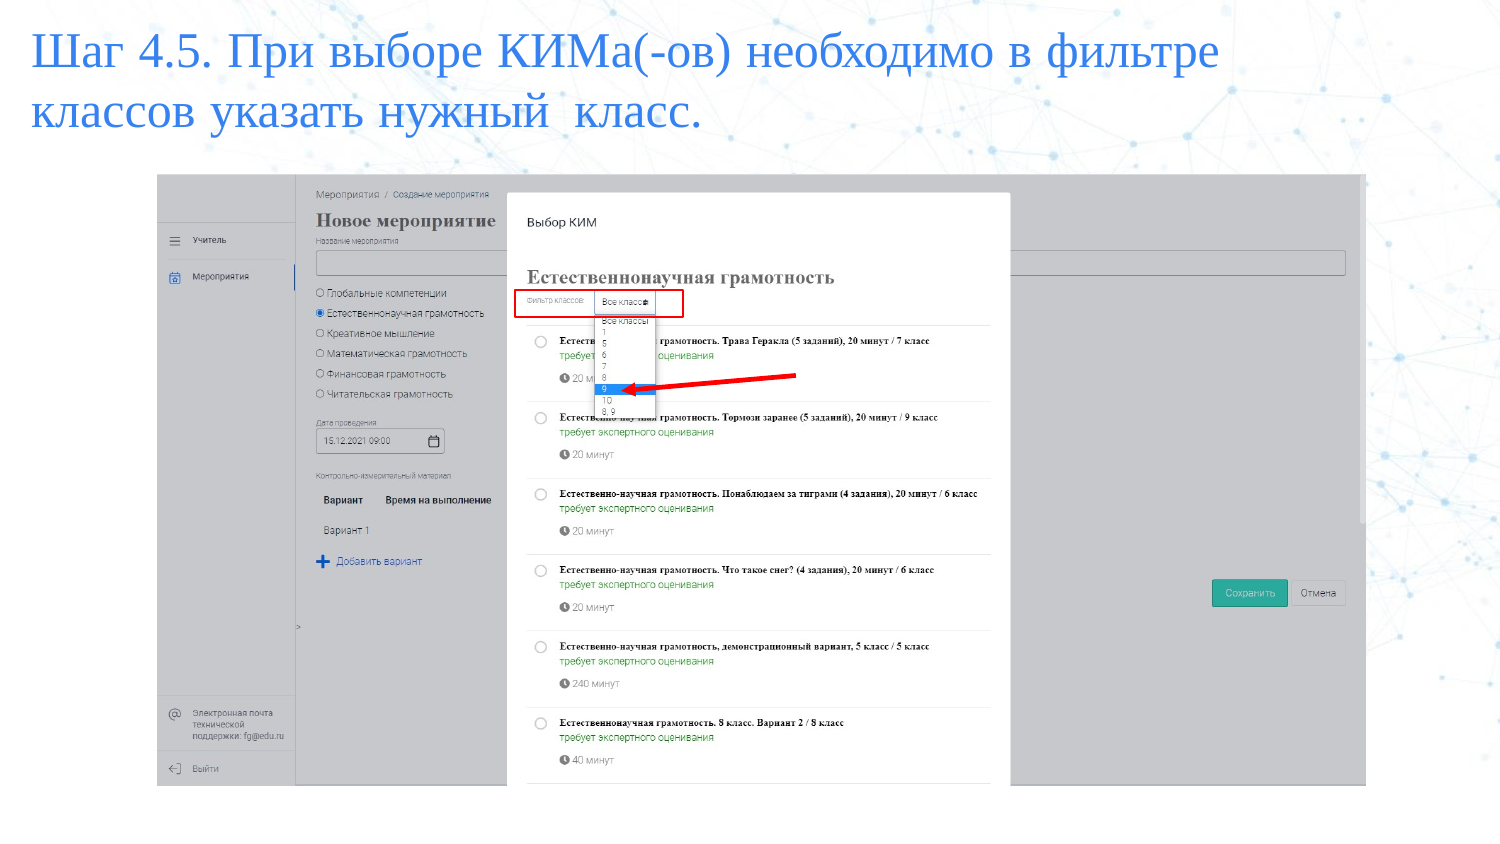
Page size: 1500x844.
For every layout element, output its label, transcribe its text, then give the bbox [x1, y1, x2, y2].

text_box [514, 289, 797, 397]
picture [46, 0, 1500, 786]
text_box Шаг 4.5. При выборе КИМа(-ов) необходимо в фильтре классов указать нужный класс. [28, 15, 1337, 138]
